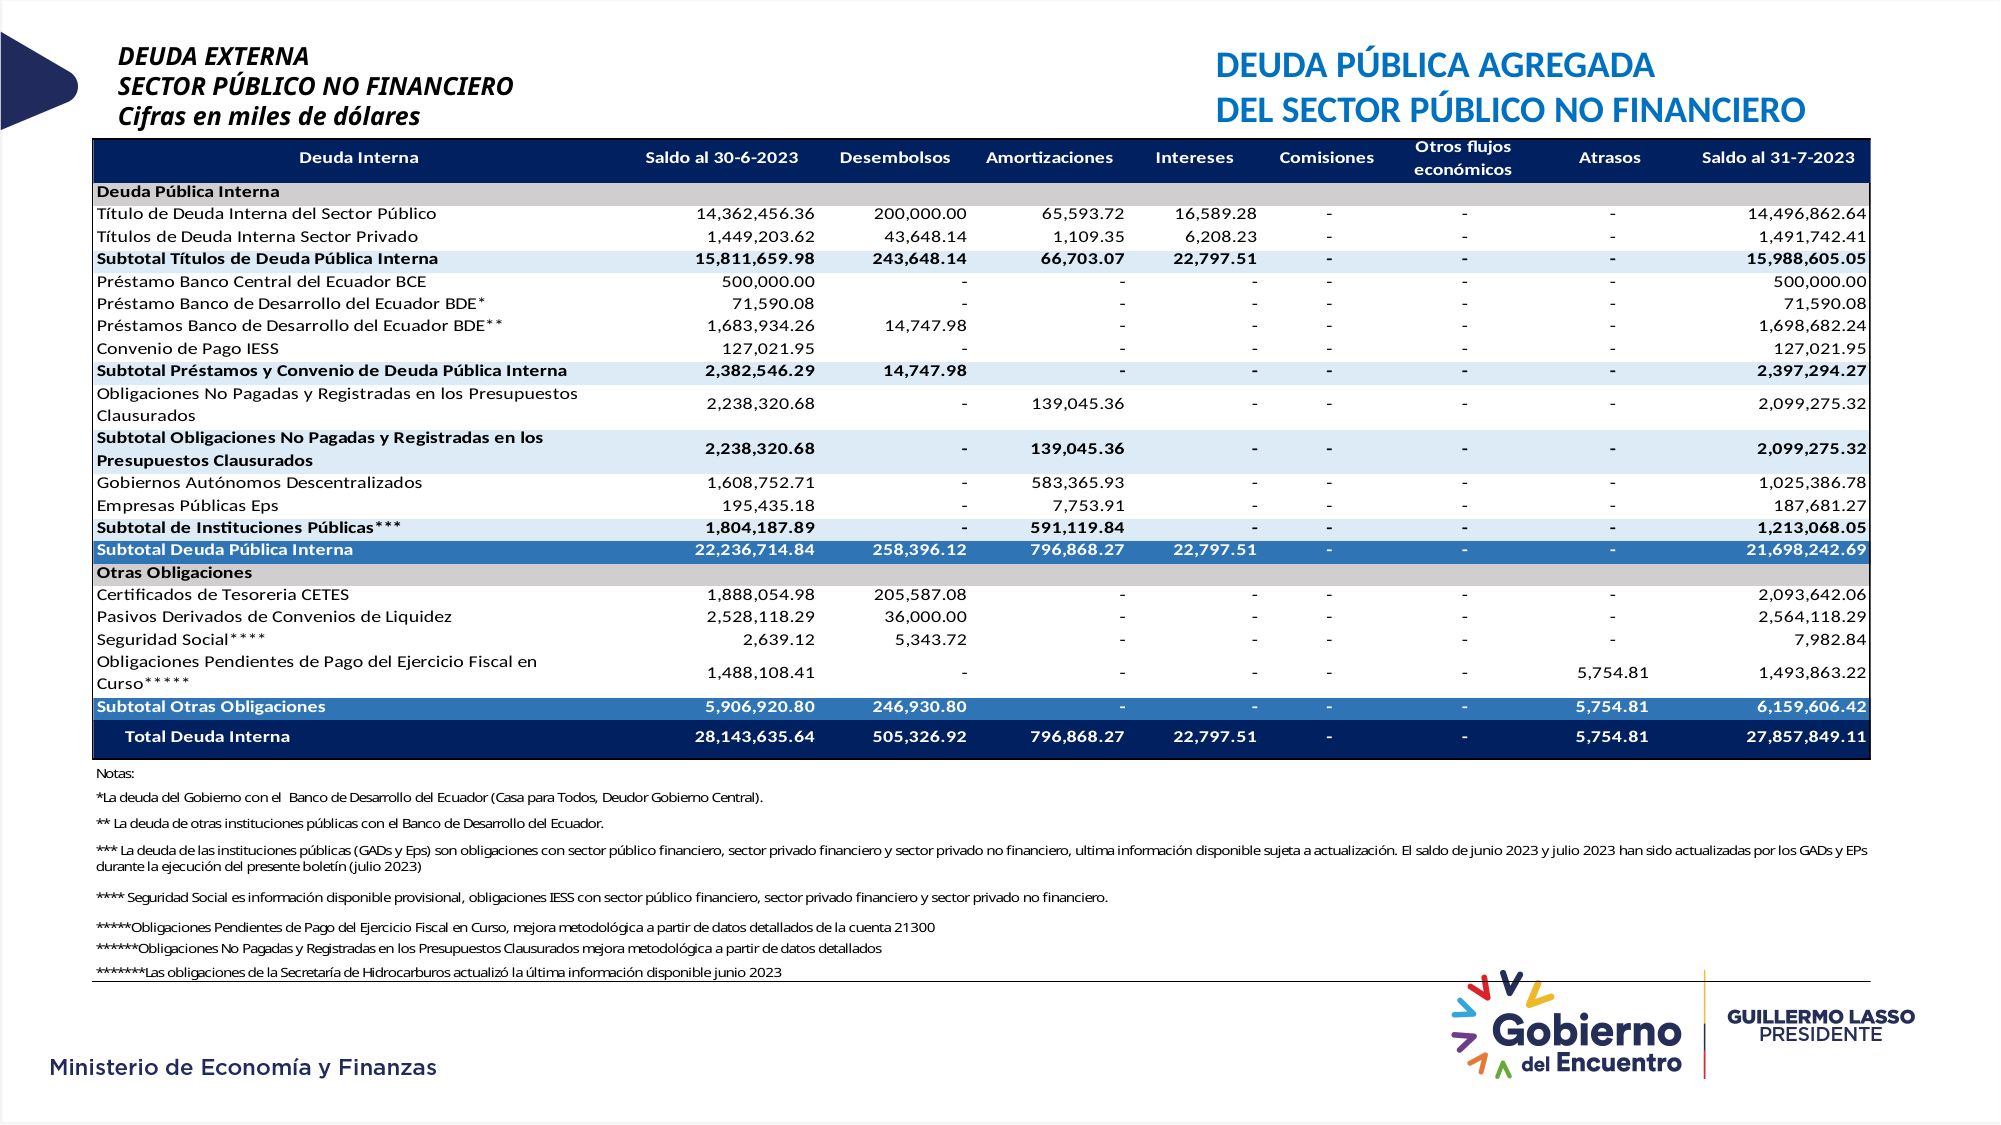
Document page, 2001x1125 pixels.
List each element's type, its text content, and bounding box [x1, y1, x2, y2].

picture [0, 0, 2001, 1125]
text_box DEUDA EXTERNA SECTOR PÚBLICO NO FINANCIERO Cifras en miles de dólares [103, 53, 799, 118]
text_box DEUDA PÚBLICA AGREGADA DEL SECTOR PÚBLICO NO FINANCIERO [1201, 32, 1858, 138]
